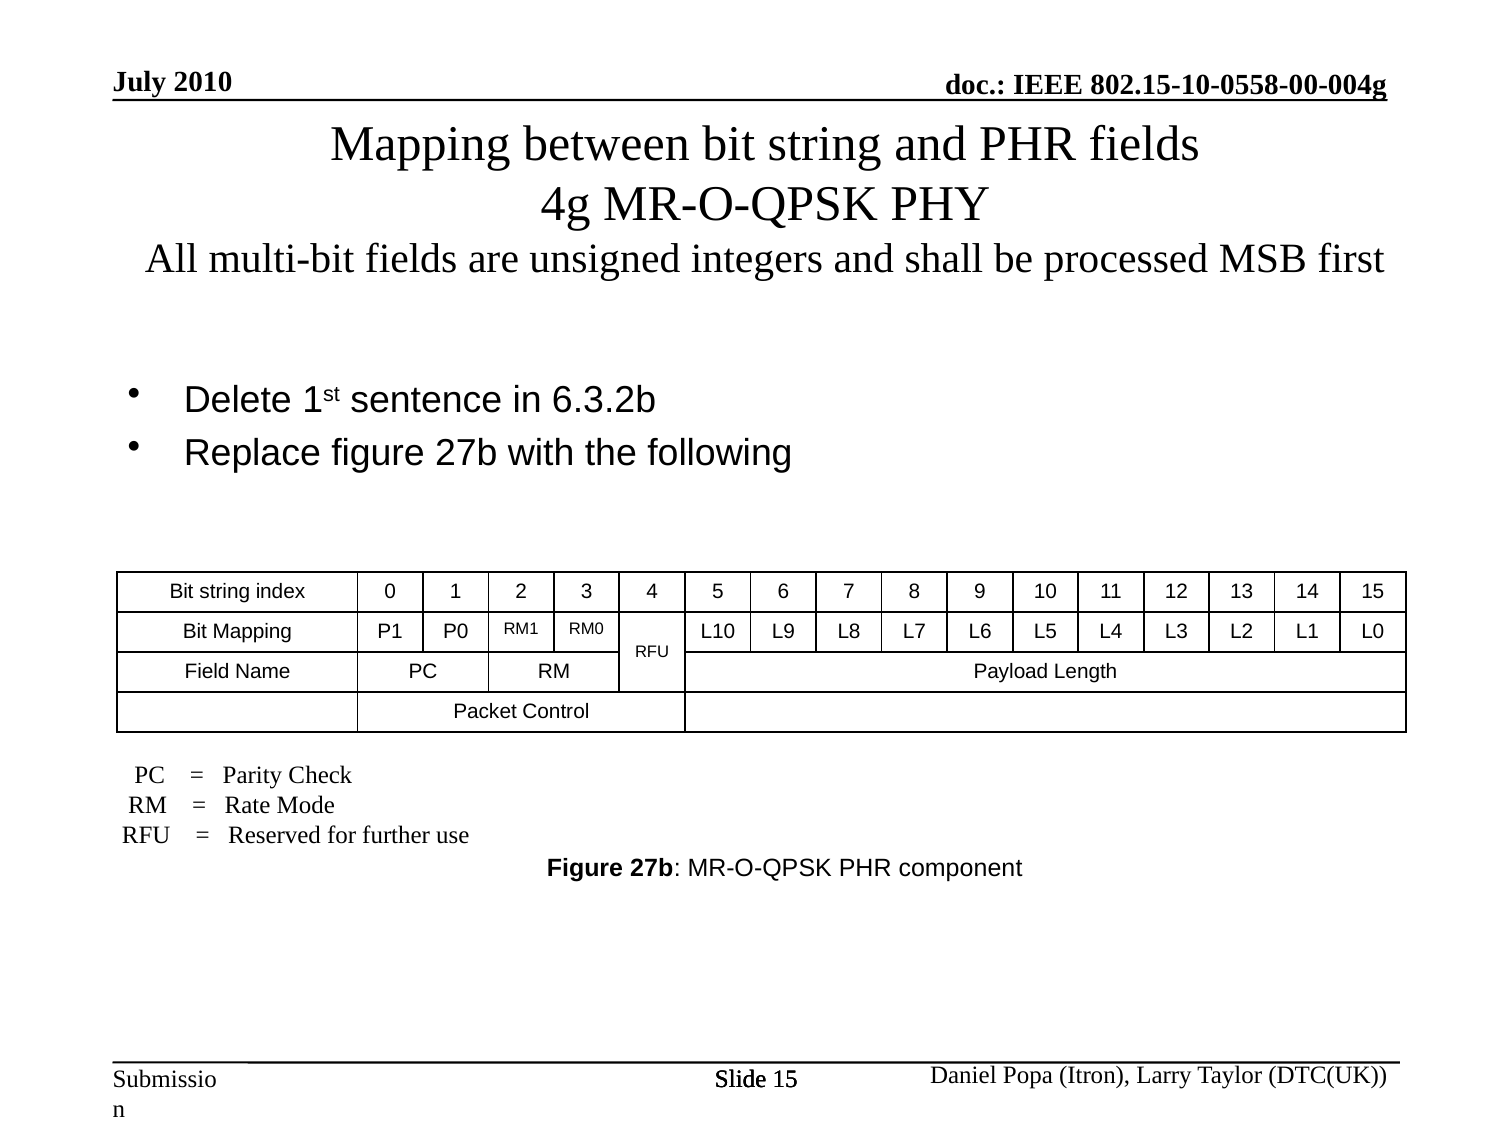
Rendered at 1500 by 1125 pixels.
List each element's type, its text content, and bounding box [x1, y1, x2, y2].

table_cell L10 [686, 613, 750, 651]
table_header 5 [686, 573, 750, 611]
text_box Mapping between bit string and PHR fields 4g MR-O-QPSK PHY All multi-bit fields are unsigned integers and shall be processed MSB first [100, 105, 1430, 286]
table_cell Payload Length [686, 653, 1405, 691]
text_box Delete 1st sentence in 6.3.2b Replace figure 27b with the following [112, 367, 1388, 501]
table_cell [118, 693, 357, 731]
table_header 14 [1275, 573, 1339, 611]
table_cell RFU [620, 613, 684, 691]
table_header 13 [1210, 573, 1274, 611]
table_cell L0 [1341, 613, 1405, 651]
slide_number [112, 62, 376, 98]
table_header 0 [358, 573, 422, 611]
table_cell L2 [1210, 613, 1274, 651]
table_header 2 [489, 573, 553, 611]
table_header 1 [424, 573, 488, 611]
table_header 15 [1341, 573, 1405, 611]
table_cell [686, 693, 1405, 731]
table_header 8 [882, 573, 946, 611]
table_header 7 [817, 573, 881, 611]
table_header 3 [555, 573, 618, 611]
table_cell L4 [1079, 613, 1143, 651]
table_cell L3 [1145, 613, 1208, 651]
table_cell L8 [817, 613, 881, 651]
text_box Slide 15 [675, 1062, 838, 1093]
table_header Bit string index [118, 573, 357, 611]
table_header 4 [620, 573, 684, 611]
table_cell L7 [882, 613, 946, 651]
table_cell RM1 [489, 613, 553, 651]
table_cell PC [358, 653, 488, 691]
table_cell L1 [1275, 613, 1339, 651]
table_cell RM [489, 653, 618, 691]
table_cell L9 [751, 613, 815, 651]
table_cell Packet Control [358, 693, 684, 731]
table_cell Field Name [118, 653, 357, 691]
table_cell Bit Mapping [118, 613, 357, 651]
footer Daniel Popa (Itron), Larry Taylor (DTC(UK)) [911, 1058, 1388, 1089]
table_cell RM0 [555, 613, 618, 651]
text_box PC = Parity Check RM = Rate Mode RFU = Reserved for further use [100, 751, 485, 857]
table_header 9 [948, 573, 1012, 611]
table_header 10 [1014, 573, 1077, 611]
table_header 12 [1145, 573, 1208, 611]
table_header 11 [1079, 573, 1143, 611]
table_cell P1 [358, 613, 422, 651]
table_cell L6 [948, 613, 1012, 651]
table_header 6 [751, 573, 815, 611]
text_box Figure 27b: MR-O-QPSK PHR component [140, 843, 1430, 889]
table_cell P0 [424, 613, 488, 651]
table_cell L5 [1014, 613, 1077, 651]
